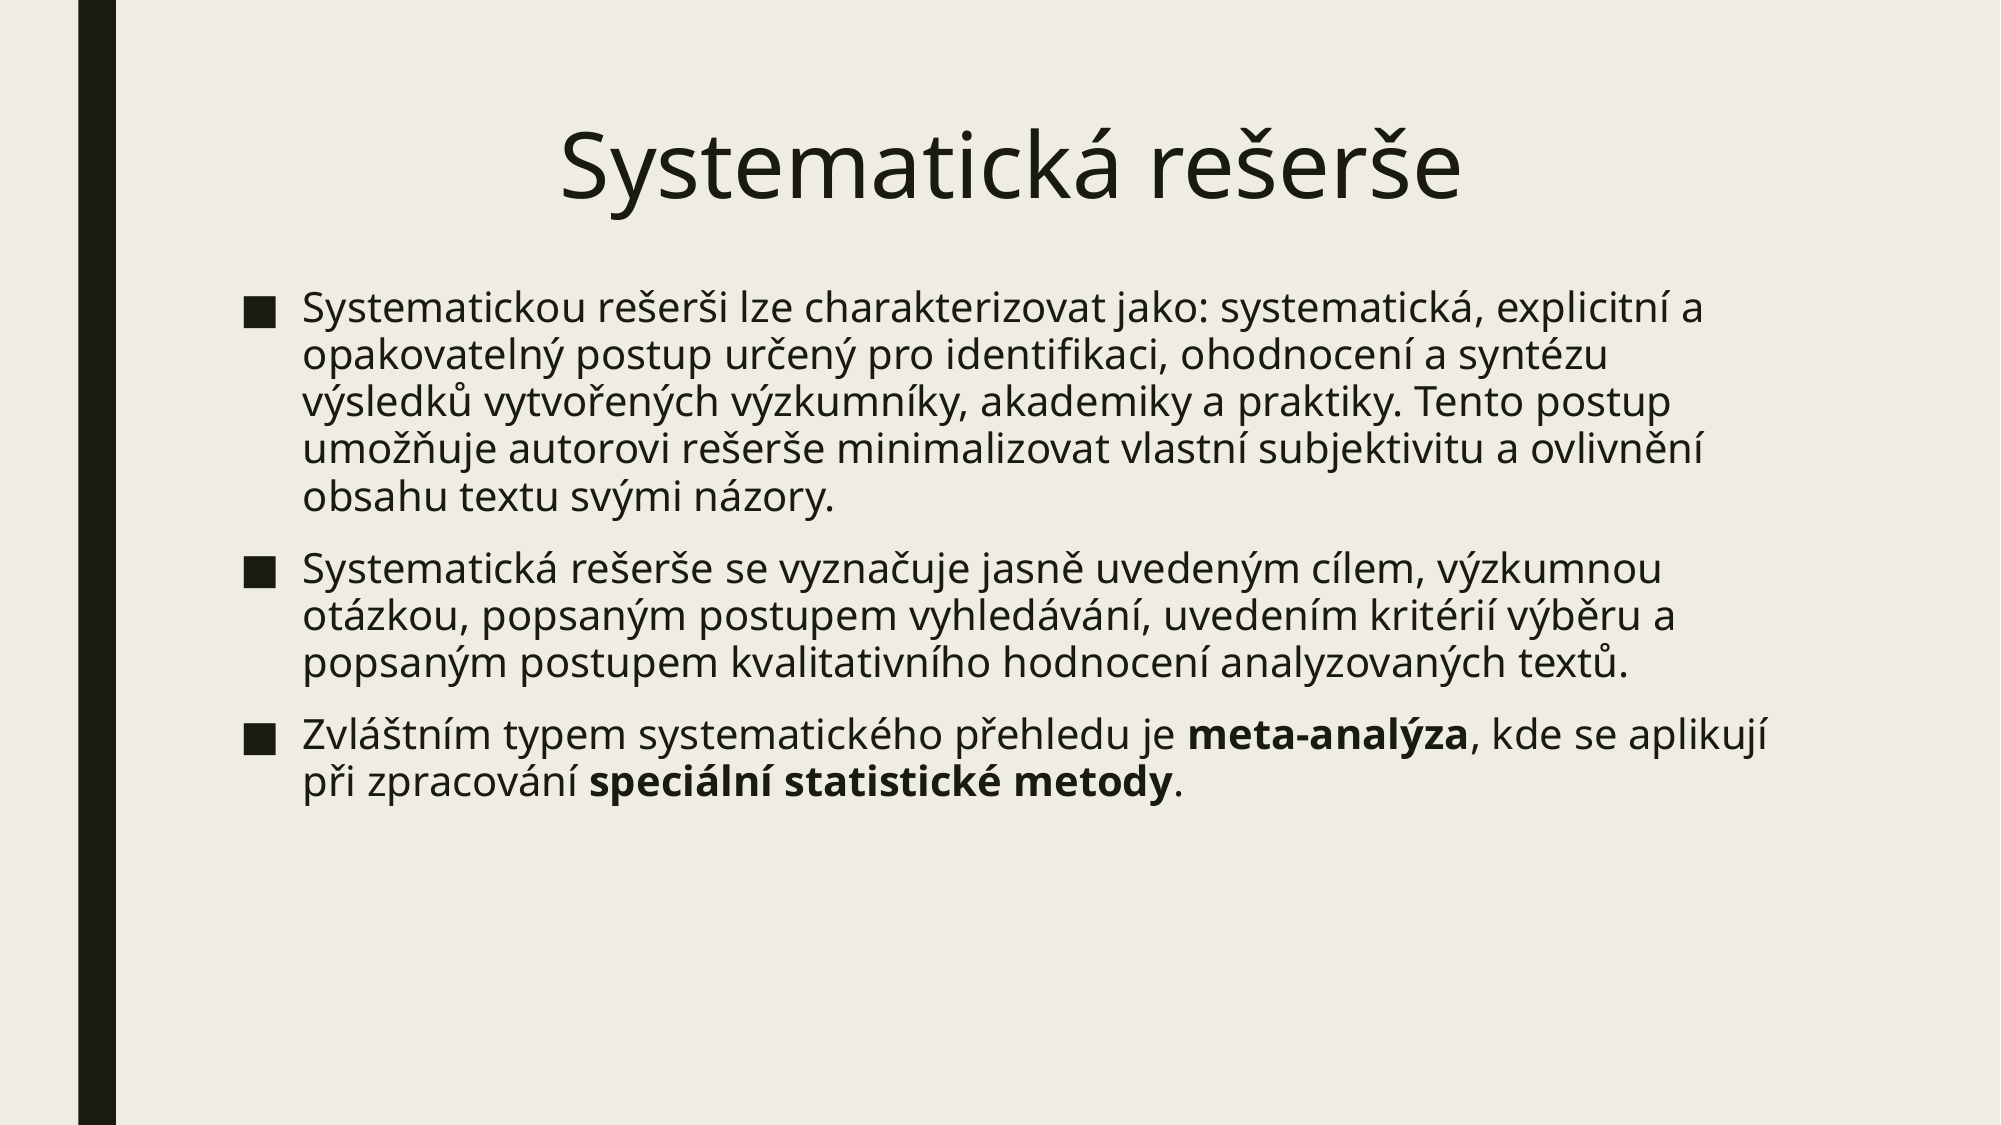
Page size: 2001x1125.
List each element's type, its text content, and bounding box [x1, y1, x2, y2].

title Systematická rešerše [225, 112, 1800, 277]
list Systematickou rešerši lze charakterizovat jako: systematická, explicitní a opakovatelný postup určený pro identifikaci, ohodnocení a syntézu výsledků vytvořených výzkumníky, akademiky a praktiky. Tento postup umožňuje autorovi rešerše minimalizovat vlastní subjektivitu a ovlivnění obsahu textu svými názory. Systematická rešerše se vyznačuje jasně uvedeným cílem, výzkumnou otázkou, popsaným postupem vyhledávání, uvedením kritérií výběru a popsaným postupem kvalitativního hodnocení analyzovaných textů. Zvláštním typem systematického přehledu je meta-analýza, kde se aplikují při zpracování speciální statistické metody. [225, 277, 1800, 963]
